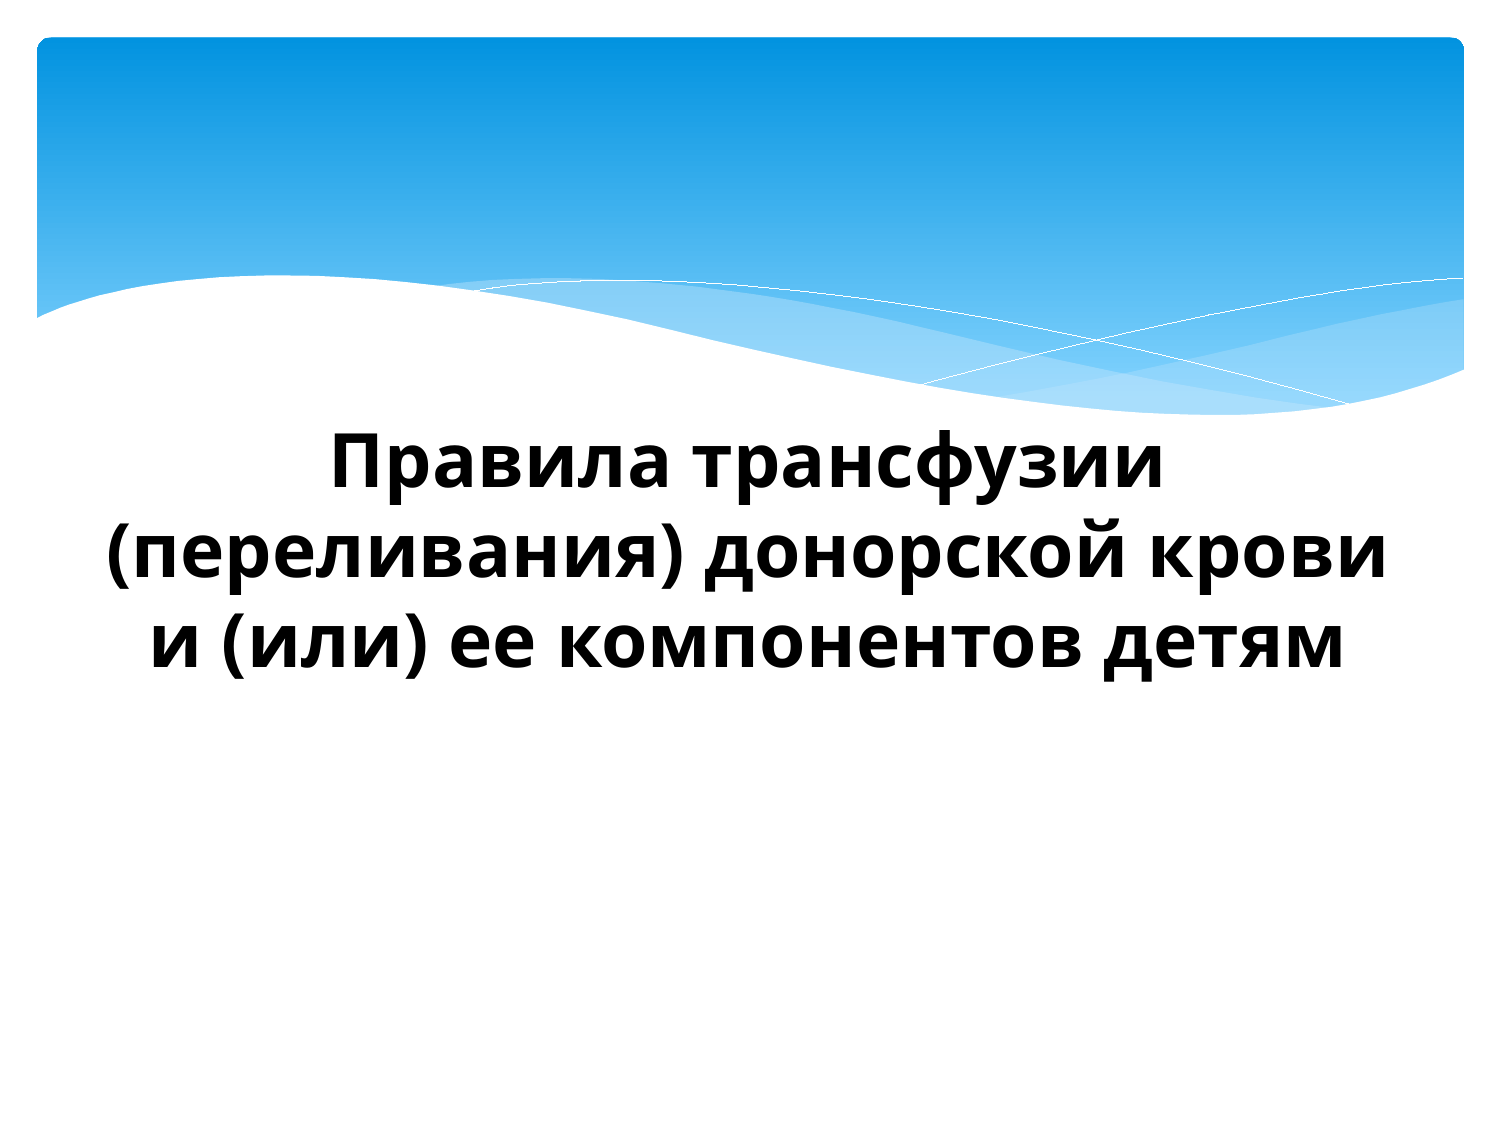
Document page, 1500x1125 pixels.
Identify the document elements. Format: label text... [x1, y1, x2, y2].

title Правила трансфузии (переливания) донорской крови и (или) ее компонентов детям [73, 444, 1424, 650]
